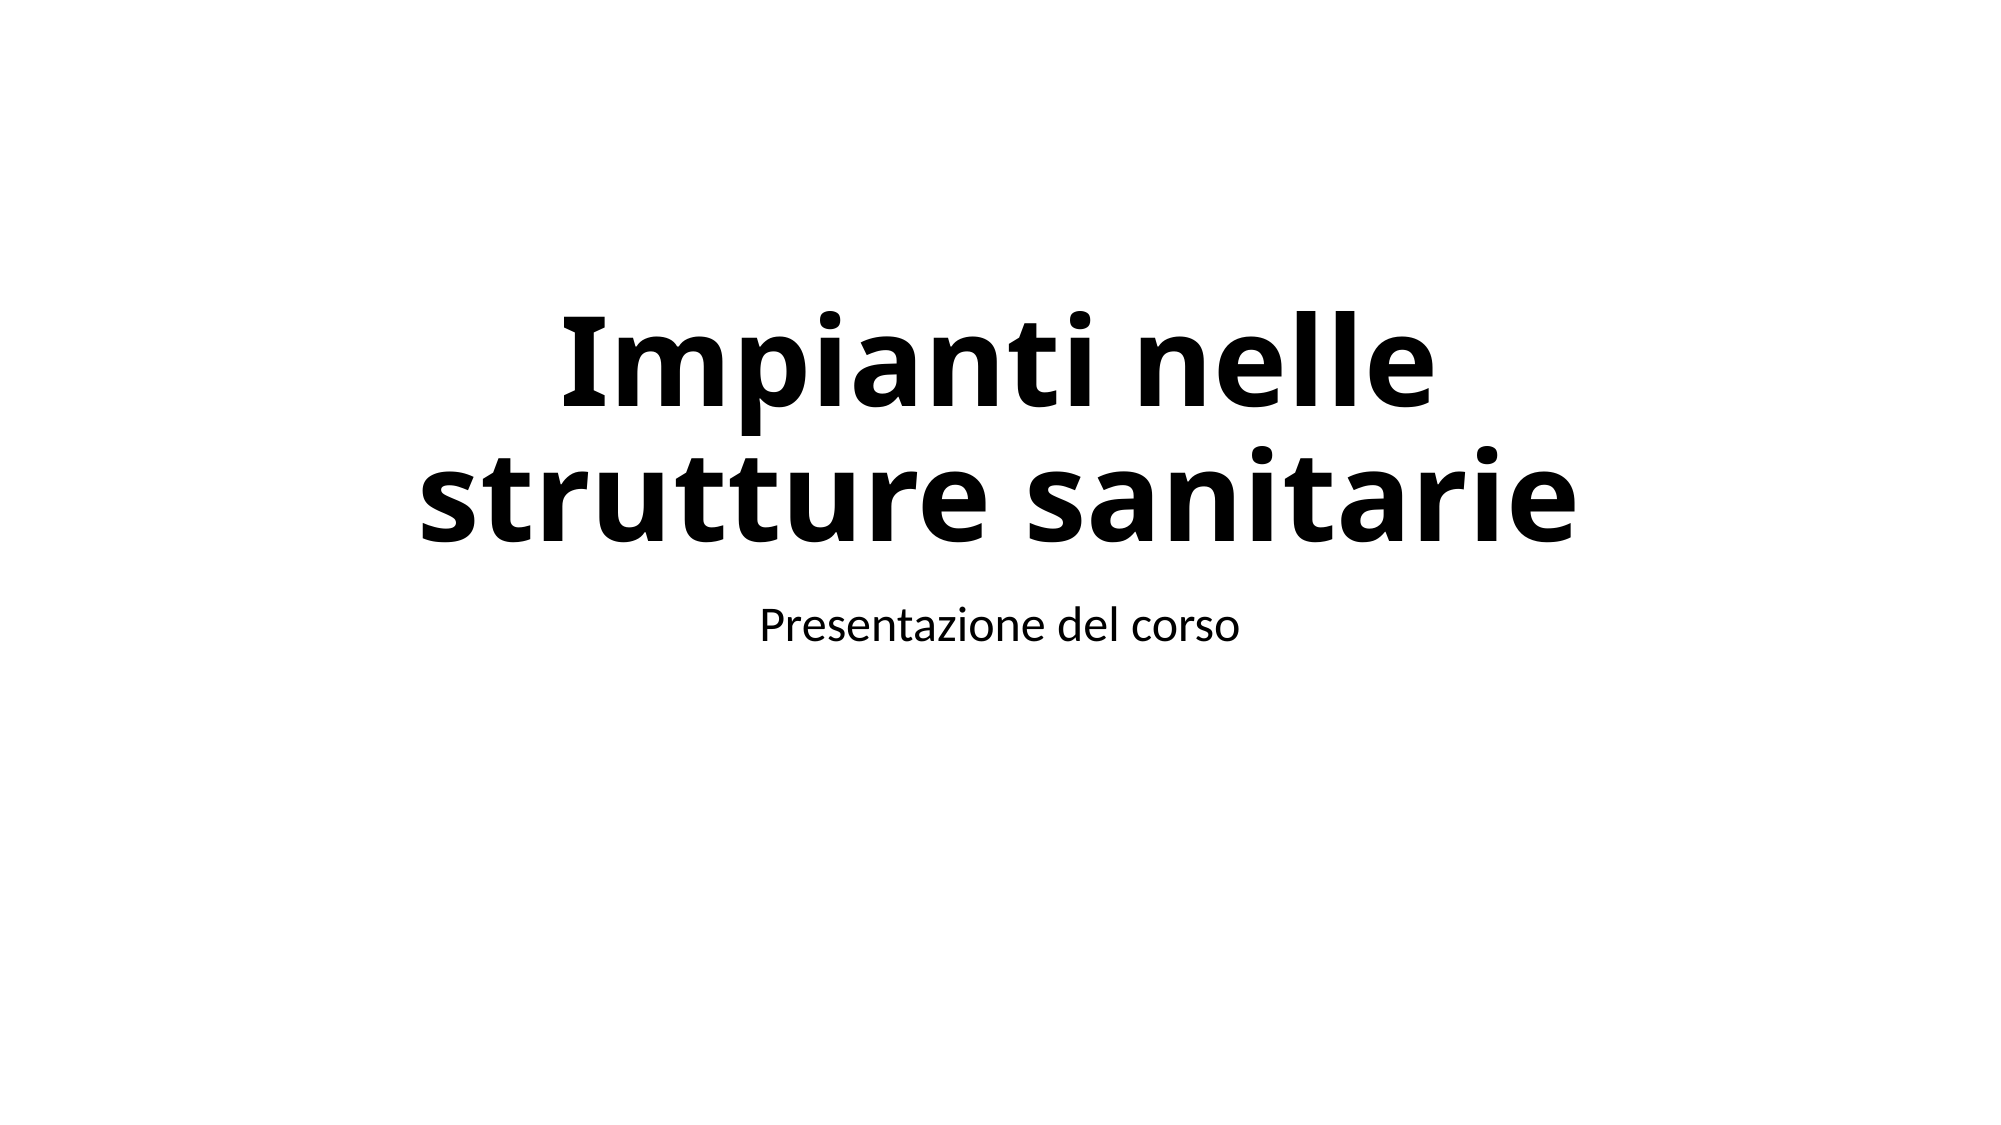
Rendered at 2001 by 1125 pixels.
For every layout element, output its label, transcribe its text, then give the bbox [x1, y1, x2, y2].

title Impianti nelle strutture sanitarie [249, 184, 1750, 576]
subtitle Presentazione del corso [249, 590, 1750, 863]
